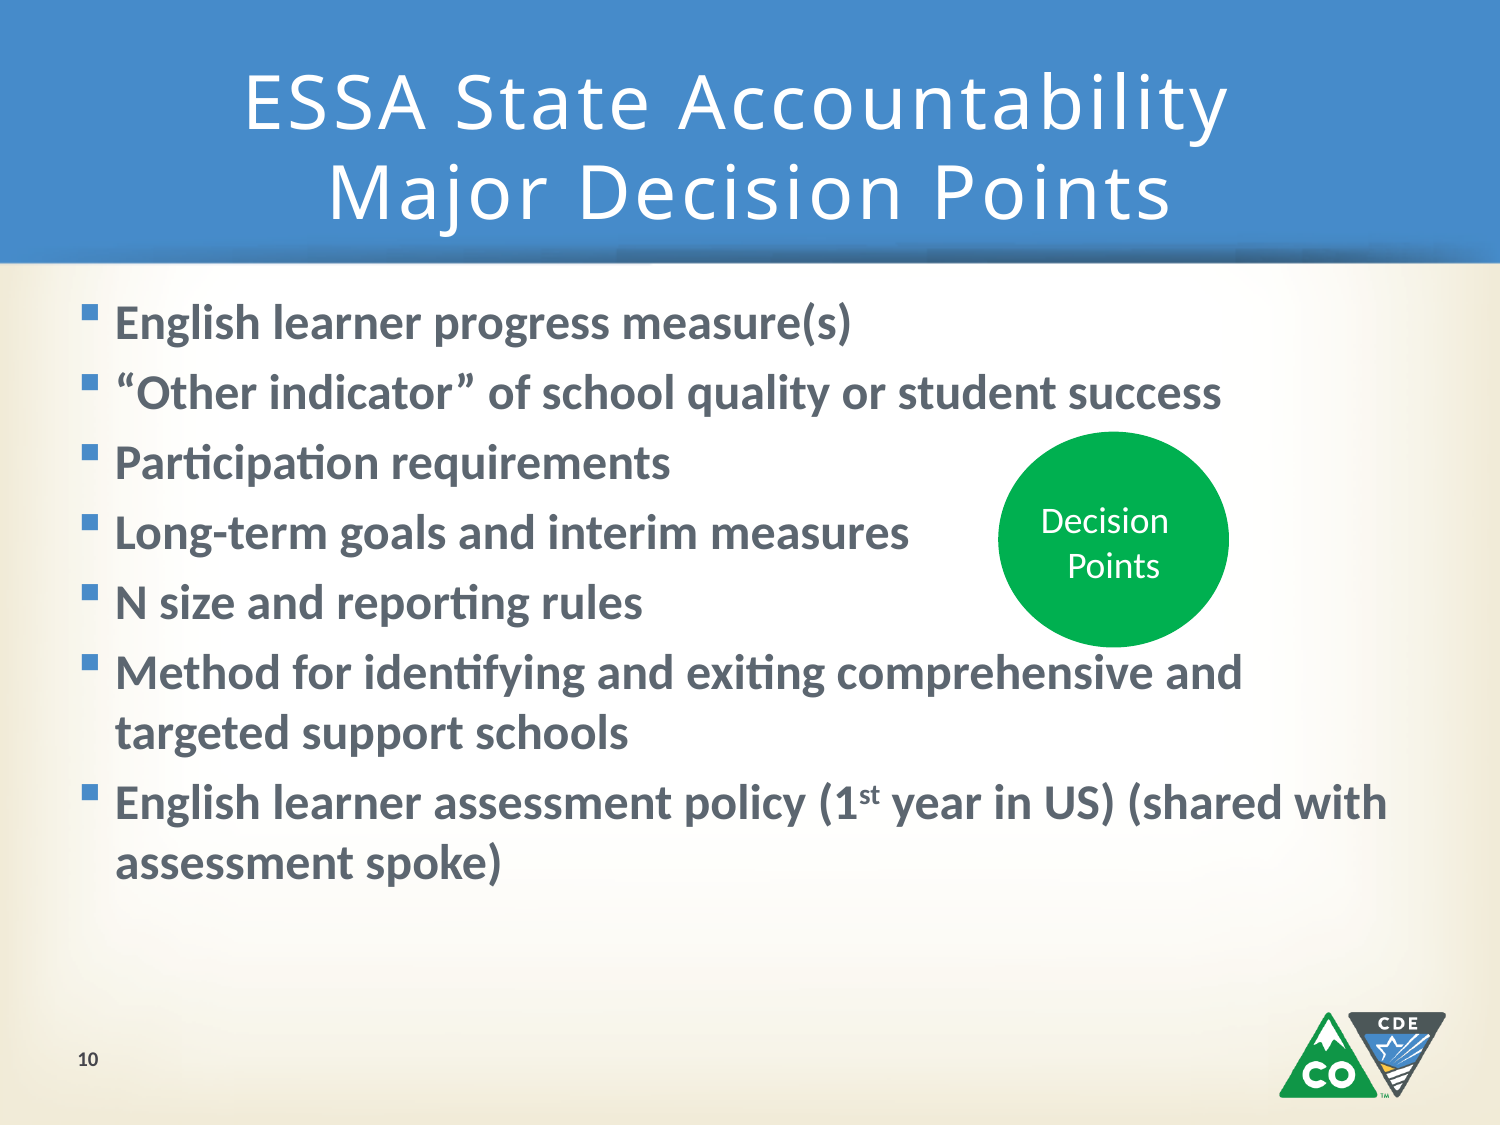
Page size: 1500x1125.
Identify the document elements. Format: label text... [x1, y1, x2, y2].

picture [0, 0, 1500, 1125]
footer 10 [62, 1027, 538, 1088]
text_box [996, 430, 1231, 650]
title ESSA State Accountability Major Decision Points [62, 58, 1438, 232]
text_box Decision Points [1029, 490, 1199, 592]
list English learner progress measure(s) “Other indicator” of school quality or student success Participation requirements Long-term goals and interim measures N size and reporting rules Method for identifying and exiting comprehensive and targeted support schools English learner assessment policy (1st year in US) (shared with assessment spoke) [62, 281, 1442, 1005]
